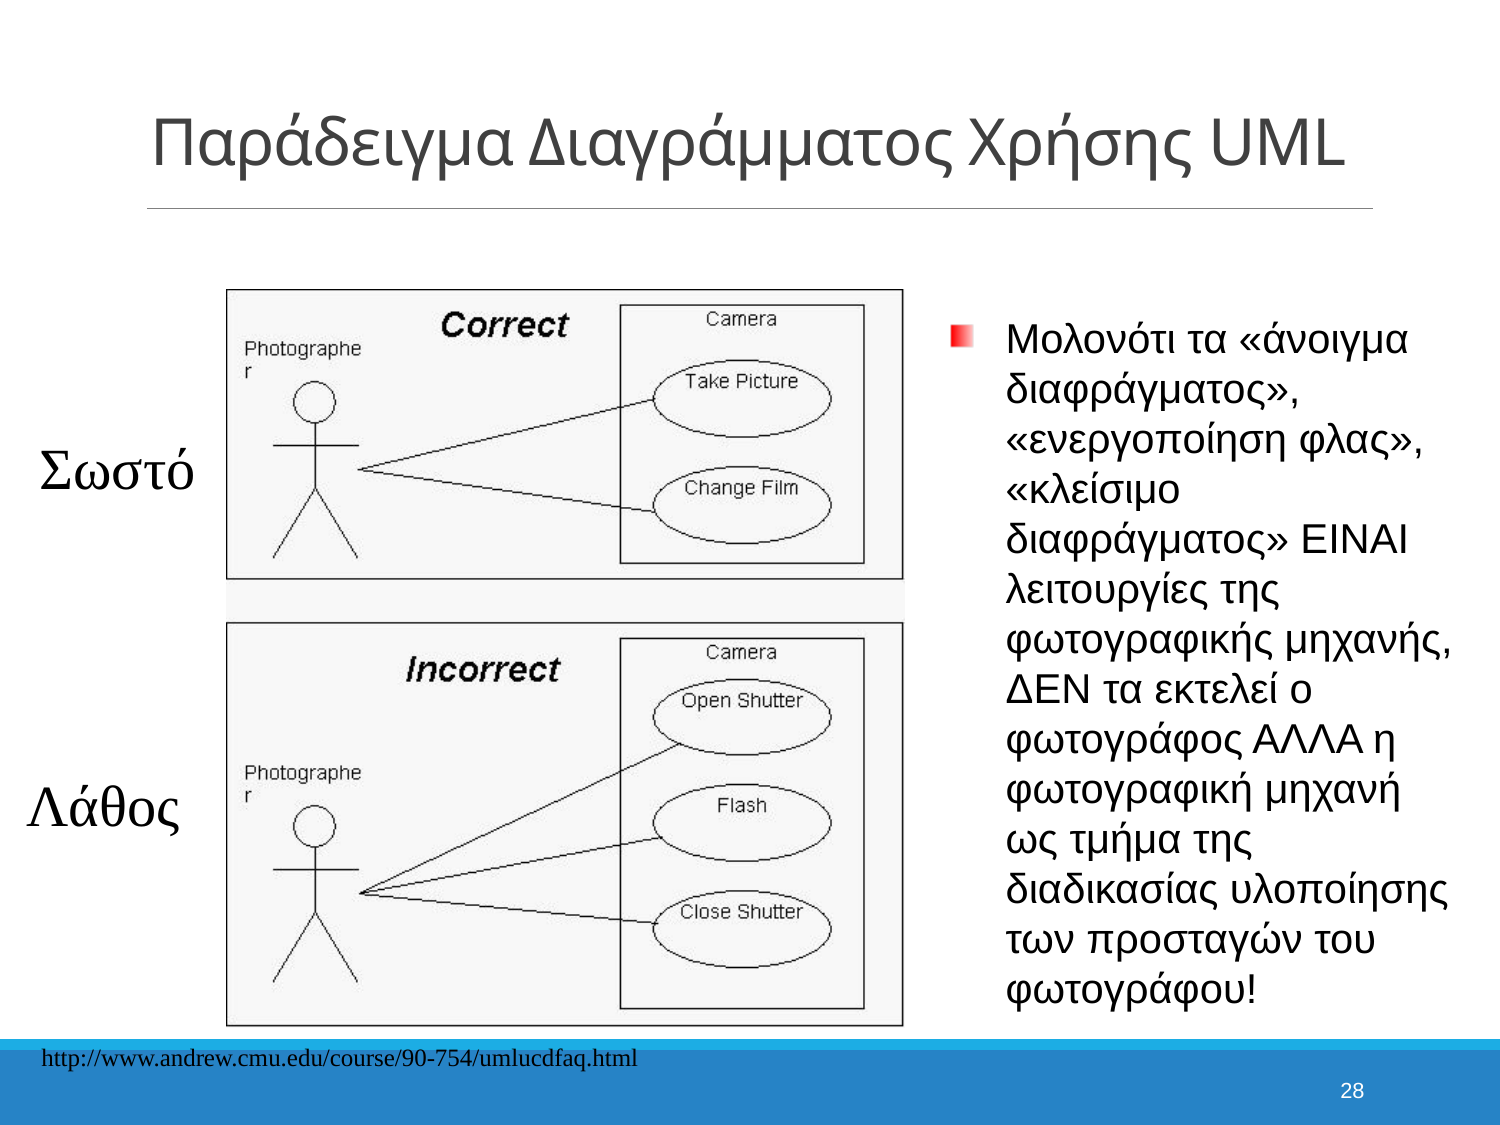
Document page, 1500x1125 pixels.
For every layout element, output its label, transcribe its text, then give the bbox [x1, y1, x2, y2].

picture [949, 323, 976, 350]
title Παράδειγμα Διαγράμματος Χρήσης UML [135, 47, 1373, 186]
text_box Λάθος [12, 760, 195, 846]
text_box Μολονότι τα «άνοιγμα διαφράγματος», «ενεργοποίηση φλας», «κλείσιμο διαφράγματος» ΕΙΝΑΙ λειτουργίες της φωτογραφικής μηχανής, ΔΕΝ τα εκτελεί ο φωτογράφος ΑΛΛΑ η φωτογραφική μηχανή ως τμήμα της διαδικασίας υλοποίησης των προσταγών του φωτογράφου! [934, 304, 1474, 1072]
slide_number 28 [1218, 1072, 1380, 1120]
text_box Σωστό [24, 423, 211, 509]
text_box http://www.andrew.cmu.edu/course/90-754/umlucdfaq.html [26, 1034, 905, 1079]
picture [226, 288, 906, 1029]
